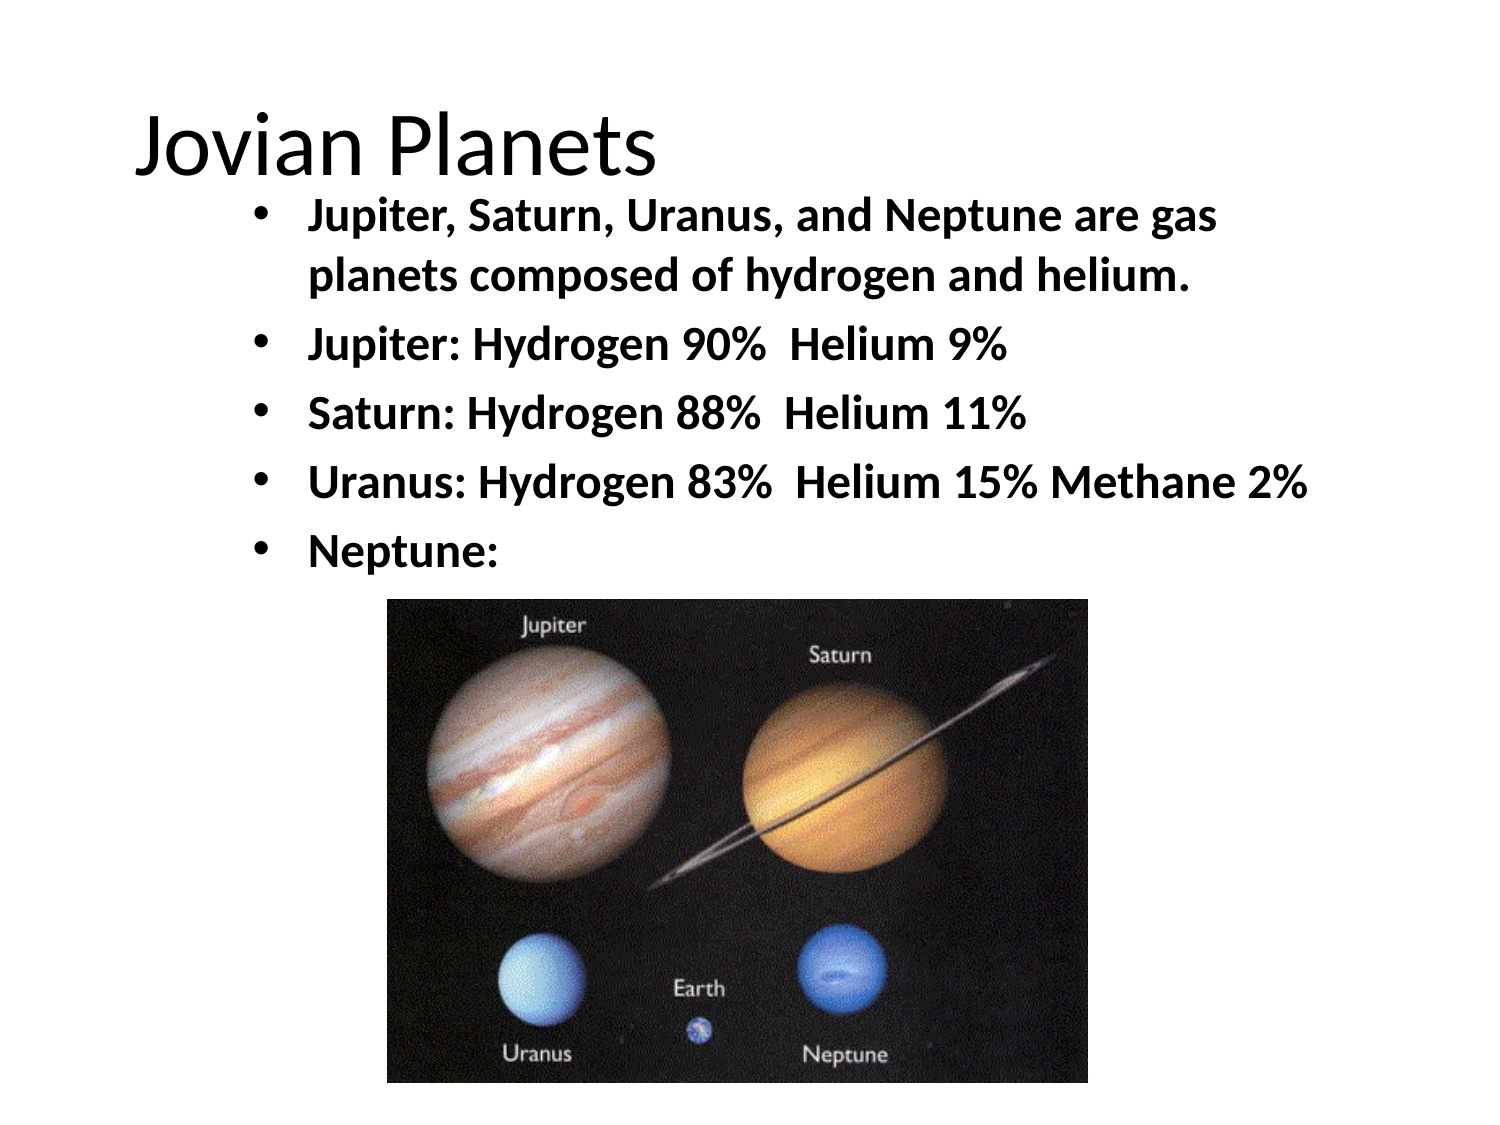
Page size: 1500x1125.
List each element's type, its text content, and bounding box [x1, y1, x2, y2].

title Jovian Planets [31, 45, 763, 233]
picture [387, 599, 1088, 1084]
list Jupiter, Saturn, Uranus, and Neptune are gas planets composed of hydrogen and helium. Jupiter: Hydrogen 90% Helium 9% Saturn: Hydrogen 88% Helium 11% Uranus: Hydrogen 83% Helium 15% Methane 2% Neptune: Hydrogen 75% Helium 25% Methane 1% [237, 174, 1375, 663]
